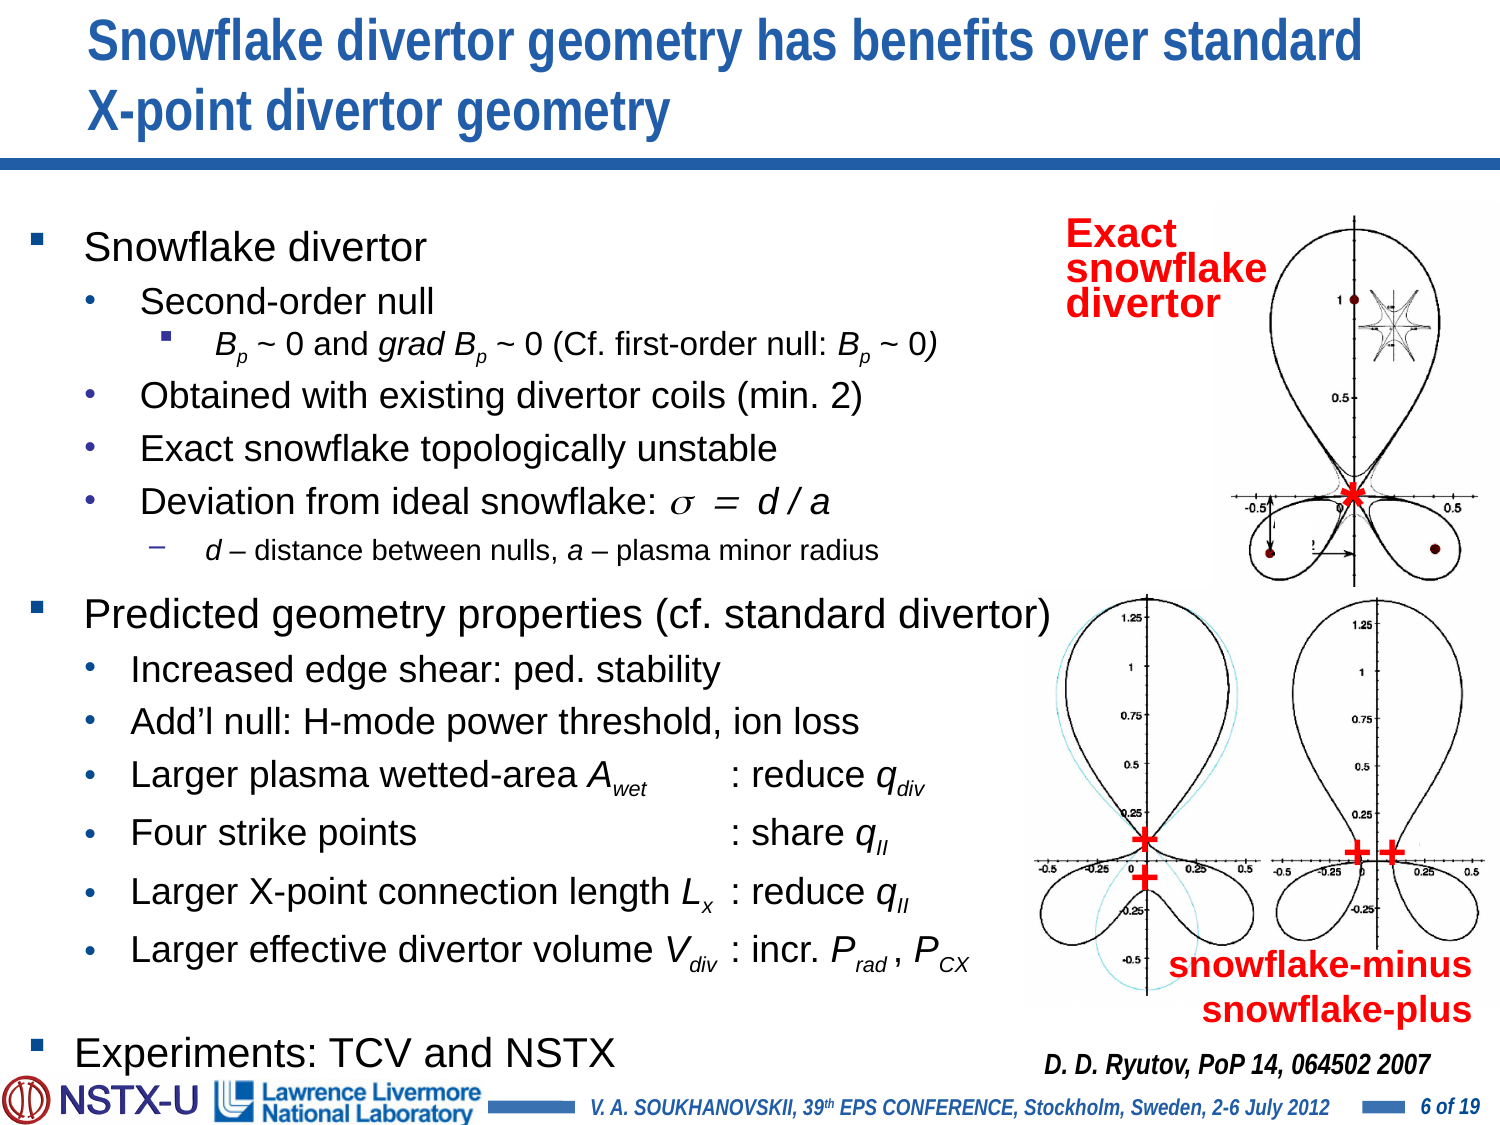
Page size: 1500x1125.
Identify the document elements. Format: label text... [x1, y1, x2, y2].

title Snowflake divertor geometry has benefits over standard X-point divertor geometry [87, 12, 1425, 150]
text_box D. D. Ryutov, PoP 14, 064502 2007 [1029, 1037, 1446, 1088]
picture [212, 1079, 488, 1125]
picture [1023, 202, 1500, 1006]
picture [0, 1074, 199, 1125]
text_box Exact snowflake divertor [1050, 212, 1207, 333]
list Snowflake divertor Second-order null Bp ~ 0 and grad Bp ~ 0 (Cf. first-order null: Bp ~ 0) Obtained with existing divertor coils (min. 2) Exact snowflake topologically unstable Deviation from ideal snowflake: s = d / a d – distance between nulls, a – plasma minor radius Predicted geometry properties (cf. standard divertor) Increased edge shear: ped. stability Add’l null: H-mode power threshold, ion loss Larger plasma wetted-area Awet : reduce qdiv Four strike points : share qII Larger X-point connection length Lx : reduce qII Larger effective divertor volume Vdiv : incr. Prad , PCX Experiments: TCV and NSTX [12, 212, 1138, 1063]
text_box snowflake-minus snowflake-plus [1037, 1015, 1488, 1038]
